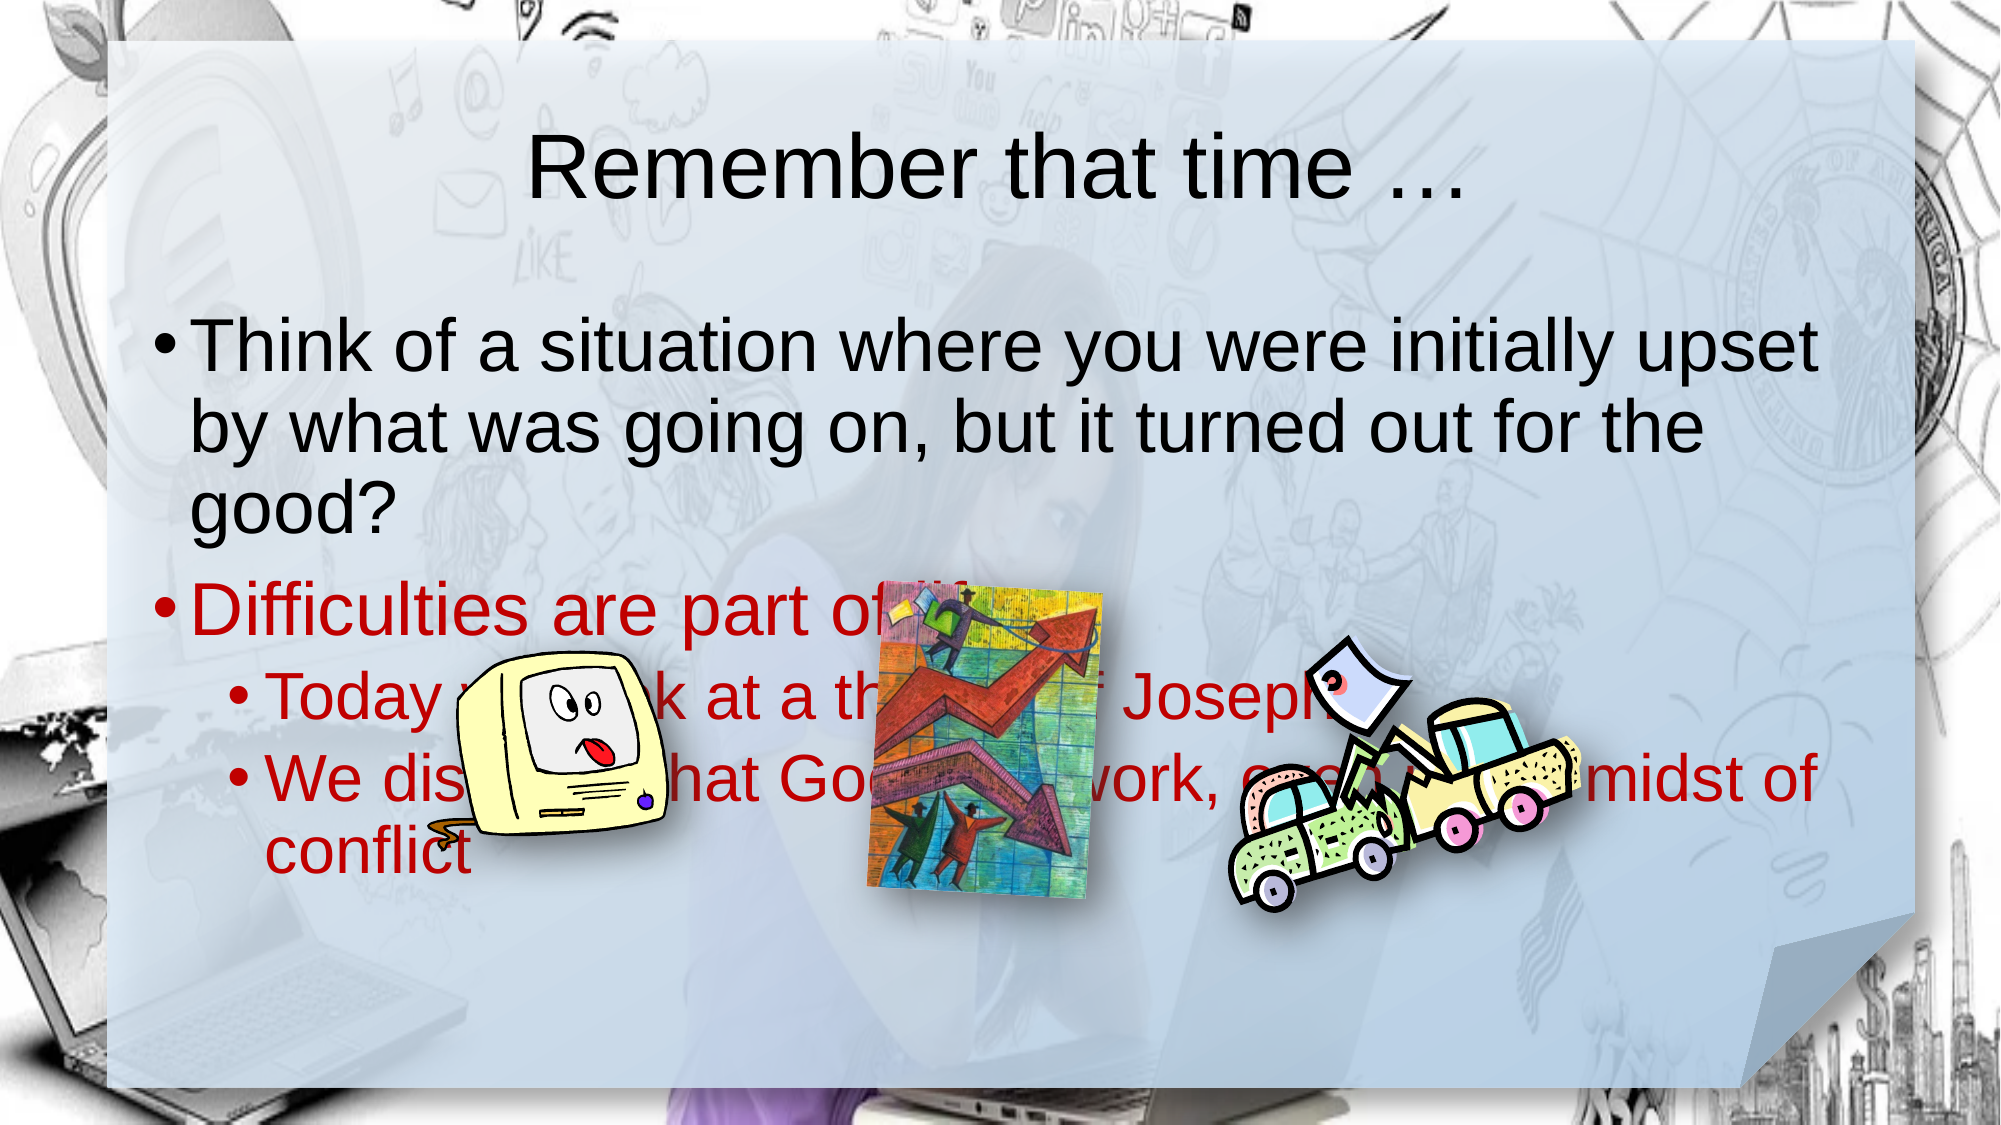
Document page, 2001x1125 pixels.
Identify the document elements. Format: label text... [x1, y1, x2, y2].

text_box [427, 586, 1573, 893]
list Think of a situation where you were initially upset by what was going on, but it turned out for the good? Difficulties are part of life … Today we look at a the life of Joseph We discover that God is at work, even in the midst of conflict [137, 299, 1863, 1014]
picture [0, 0, 2001, 1125]
title Remember that time … [137, 59, 1863, 278]
